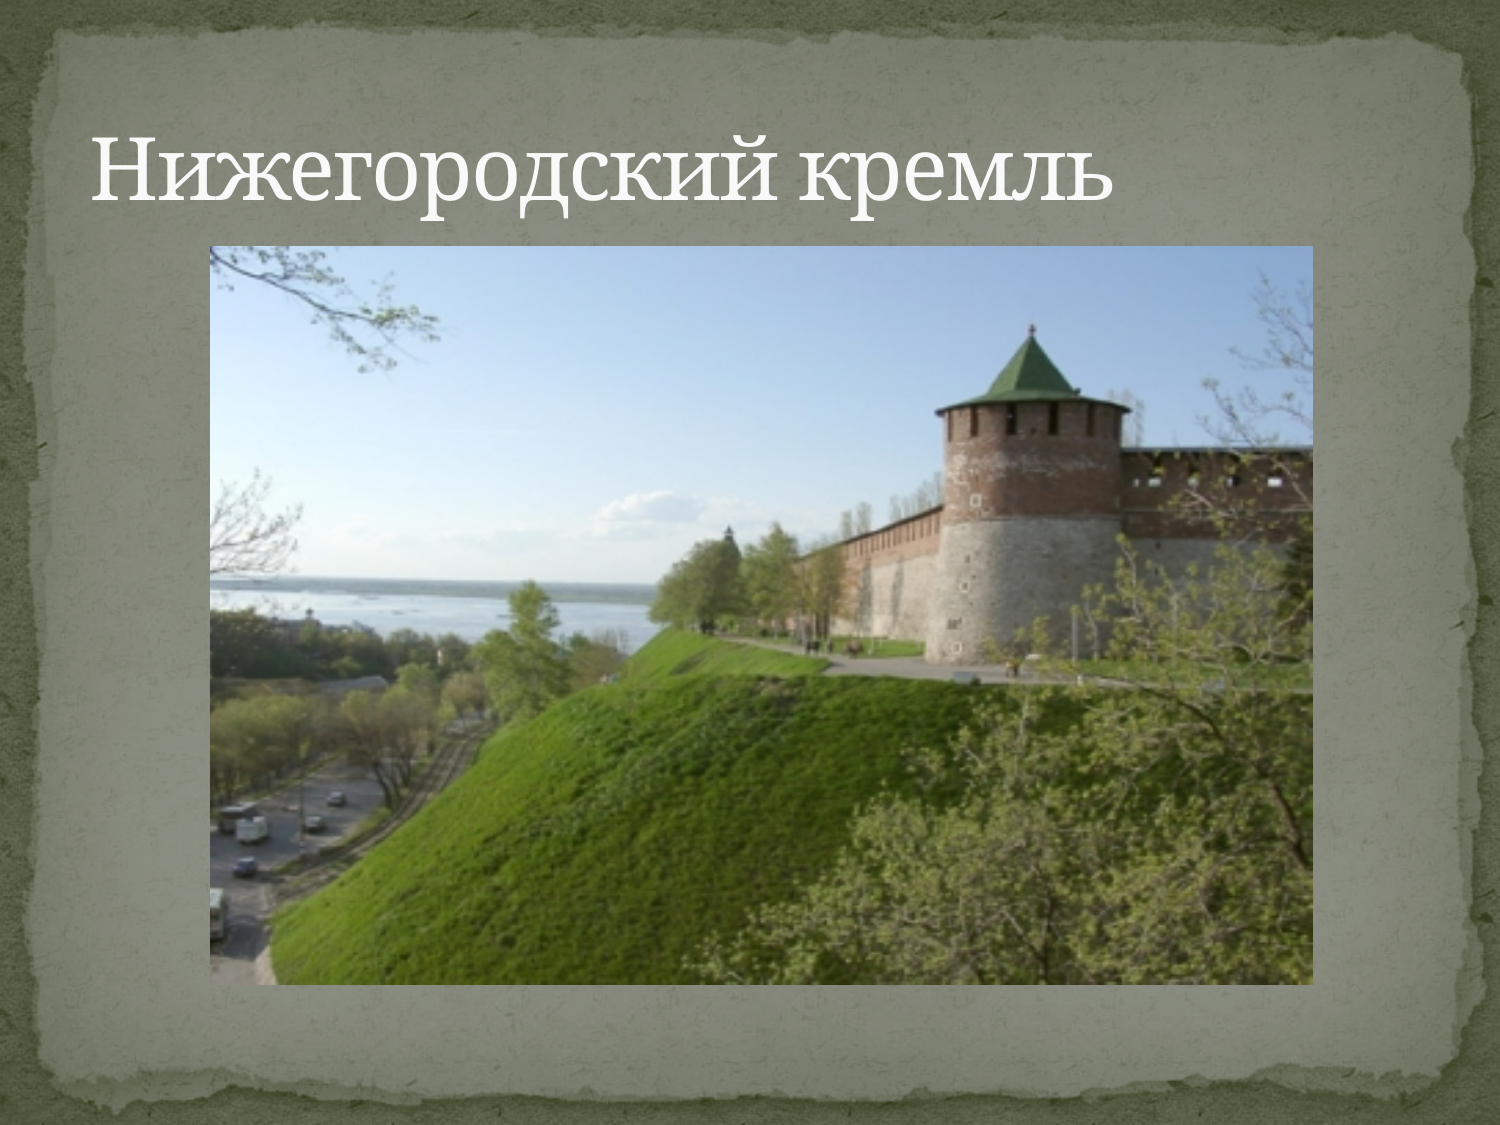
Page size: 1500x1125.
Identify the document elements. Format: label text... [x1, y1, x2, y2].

title Нижегородский кремль [74, 24, 1425, 225]
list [213, 248, 1311, 983]
